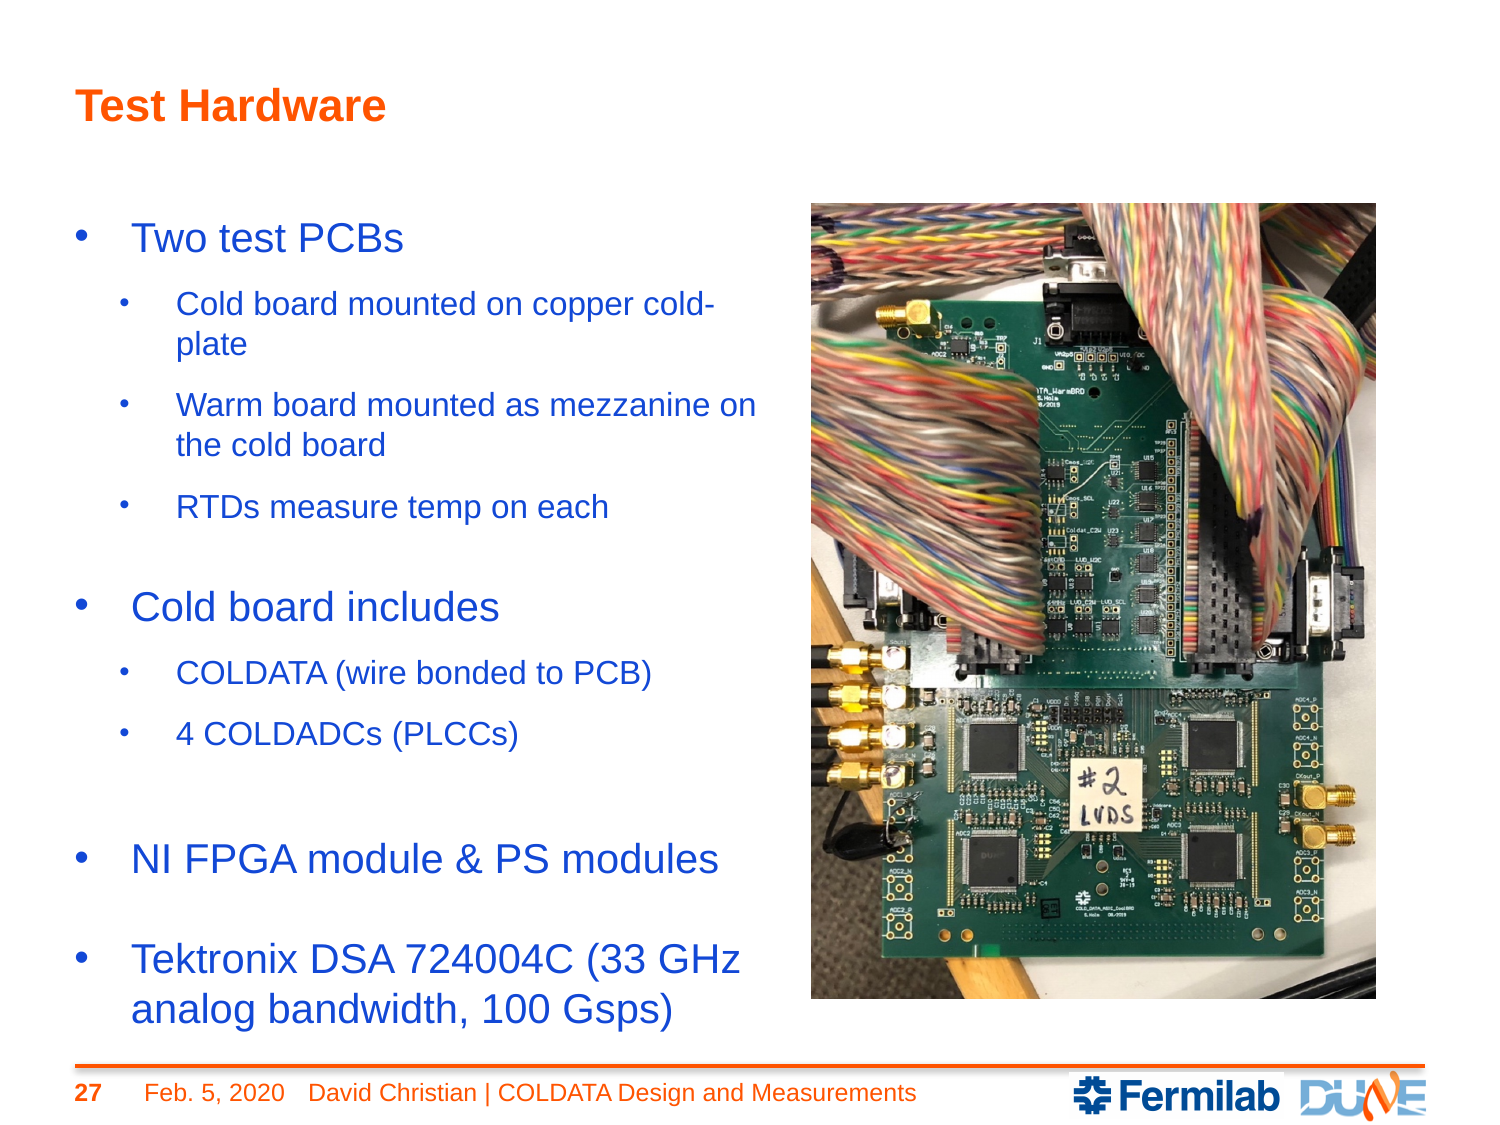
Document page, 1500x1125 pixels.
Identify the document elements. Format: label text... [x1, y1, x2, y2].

list Two test PCBs Cold board mounted on copper cold-plate Warm board mounted as mezzanine on the cold board RTDs measure temp on each Cold board includes COLDATA (wire bonded to PCB) 4 COLDADCs (PLCCs) NI FPGA module & PS modules Tektronix DSA 724004C (33 GHz analog bandwidth, 100 Gsps) [74, 203, 766, 999]
slide_number 27 [74, 1080, 145, 1107]
picture [1299, 1068, 1427, 1122]
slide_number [145, 1080, 308, 1107]
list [811, 202, 1377, 999]
picture [1069, 1072, 1284, 1119]
footer David Christian | COLDATA Design and Measurements [308, 1080, 1022, 1107]
title Test Hardware [75, 75, 1425, 183]
